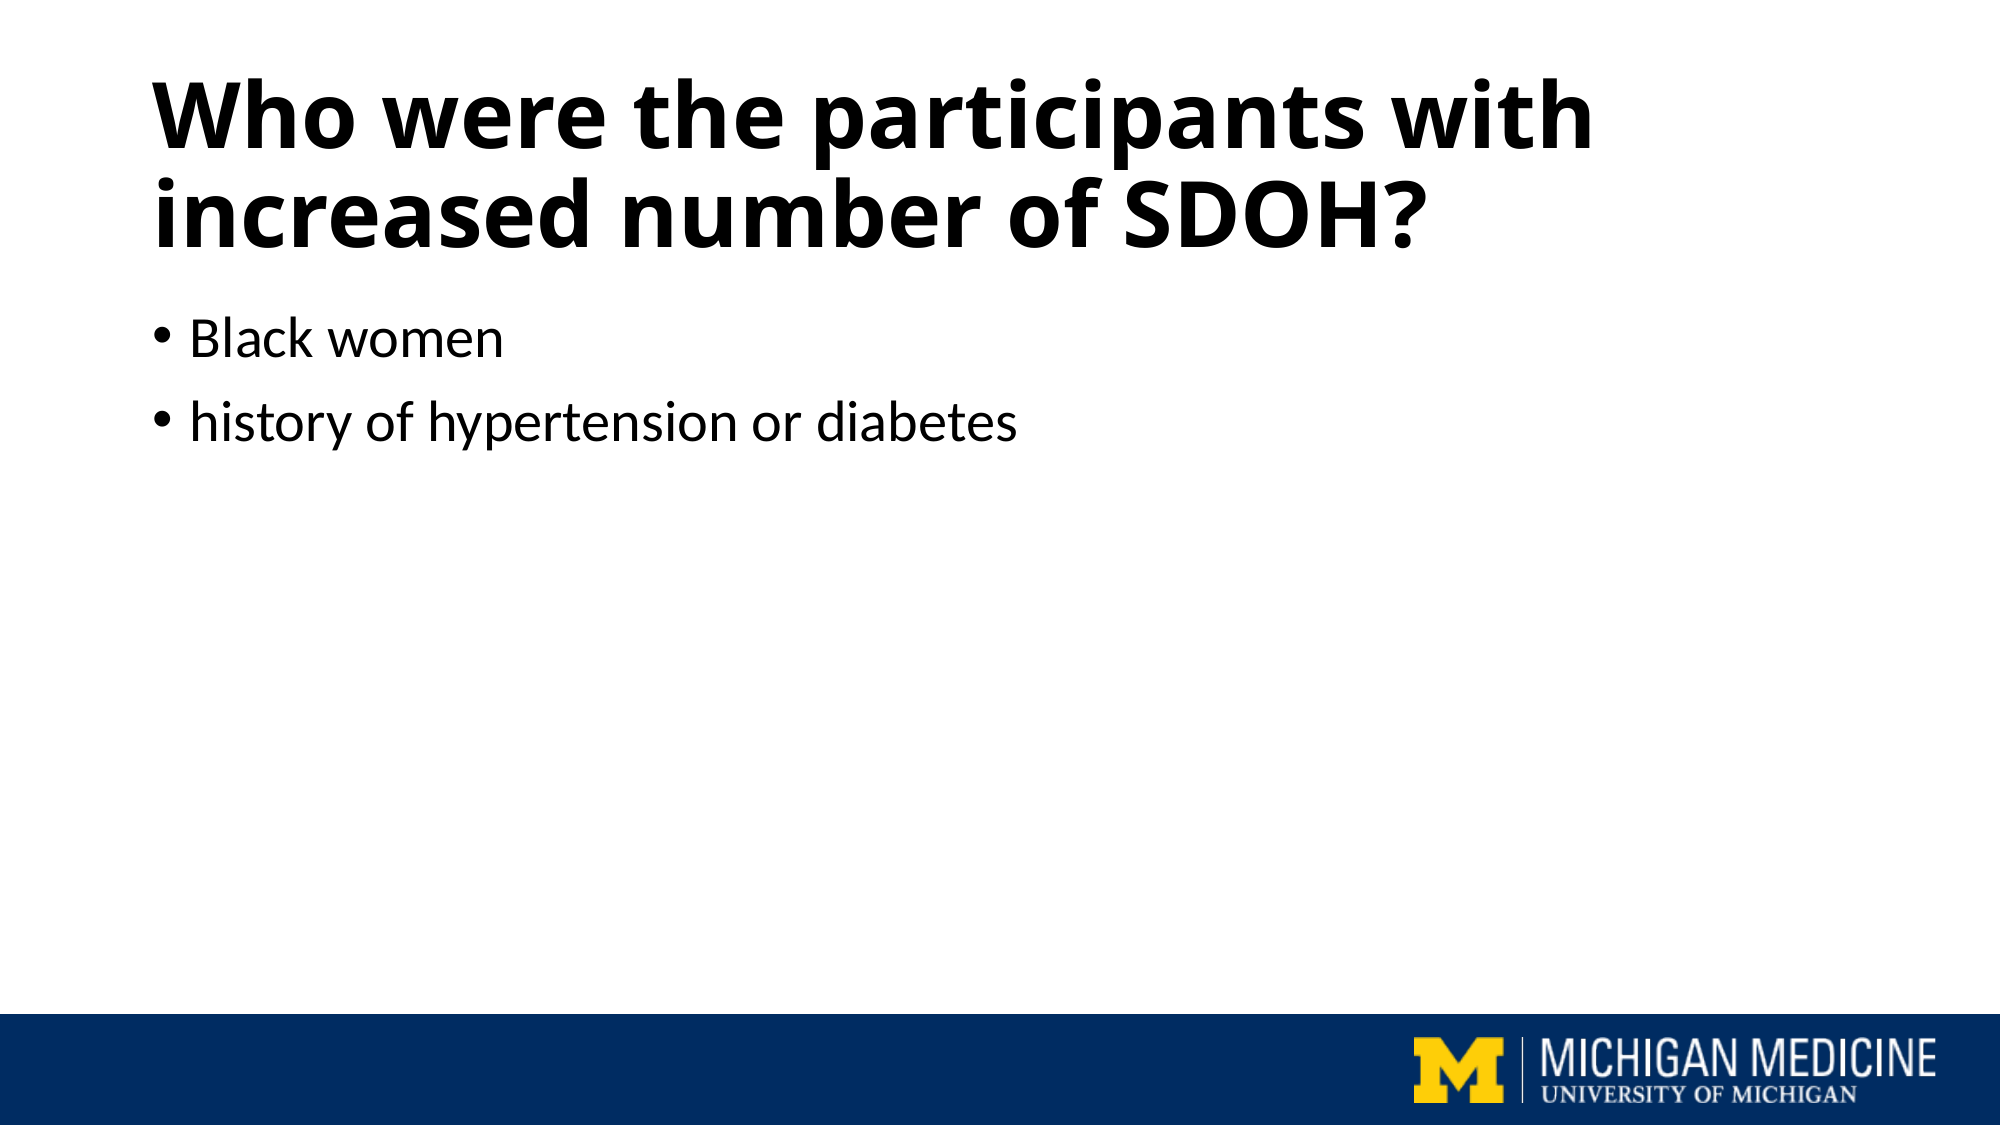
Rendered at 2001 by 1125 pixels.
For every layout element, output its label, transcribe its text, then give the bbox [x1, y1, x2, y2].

list Black women history of hypertension or diabetes [137, 299, 1863, 1014]
title Who were the participants with increased number of SDOH? [137, 59, 1863, 278]
